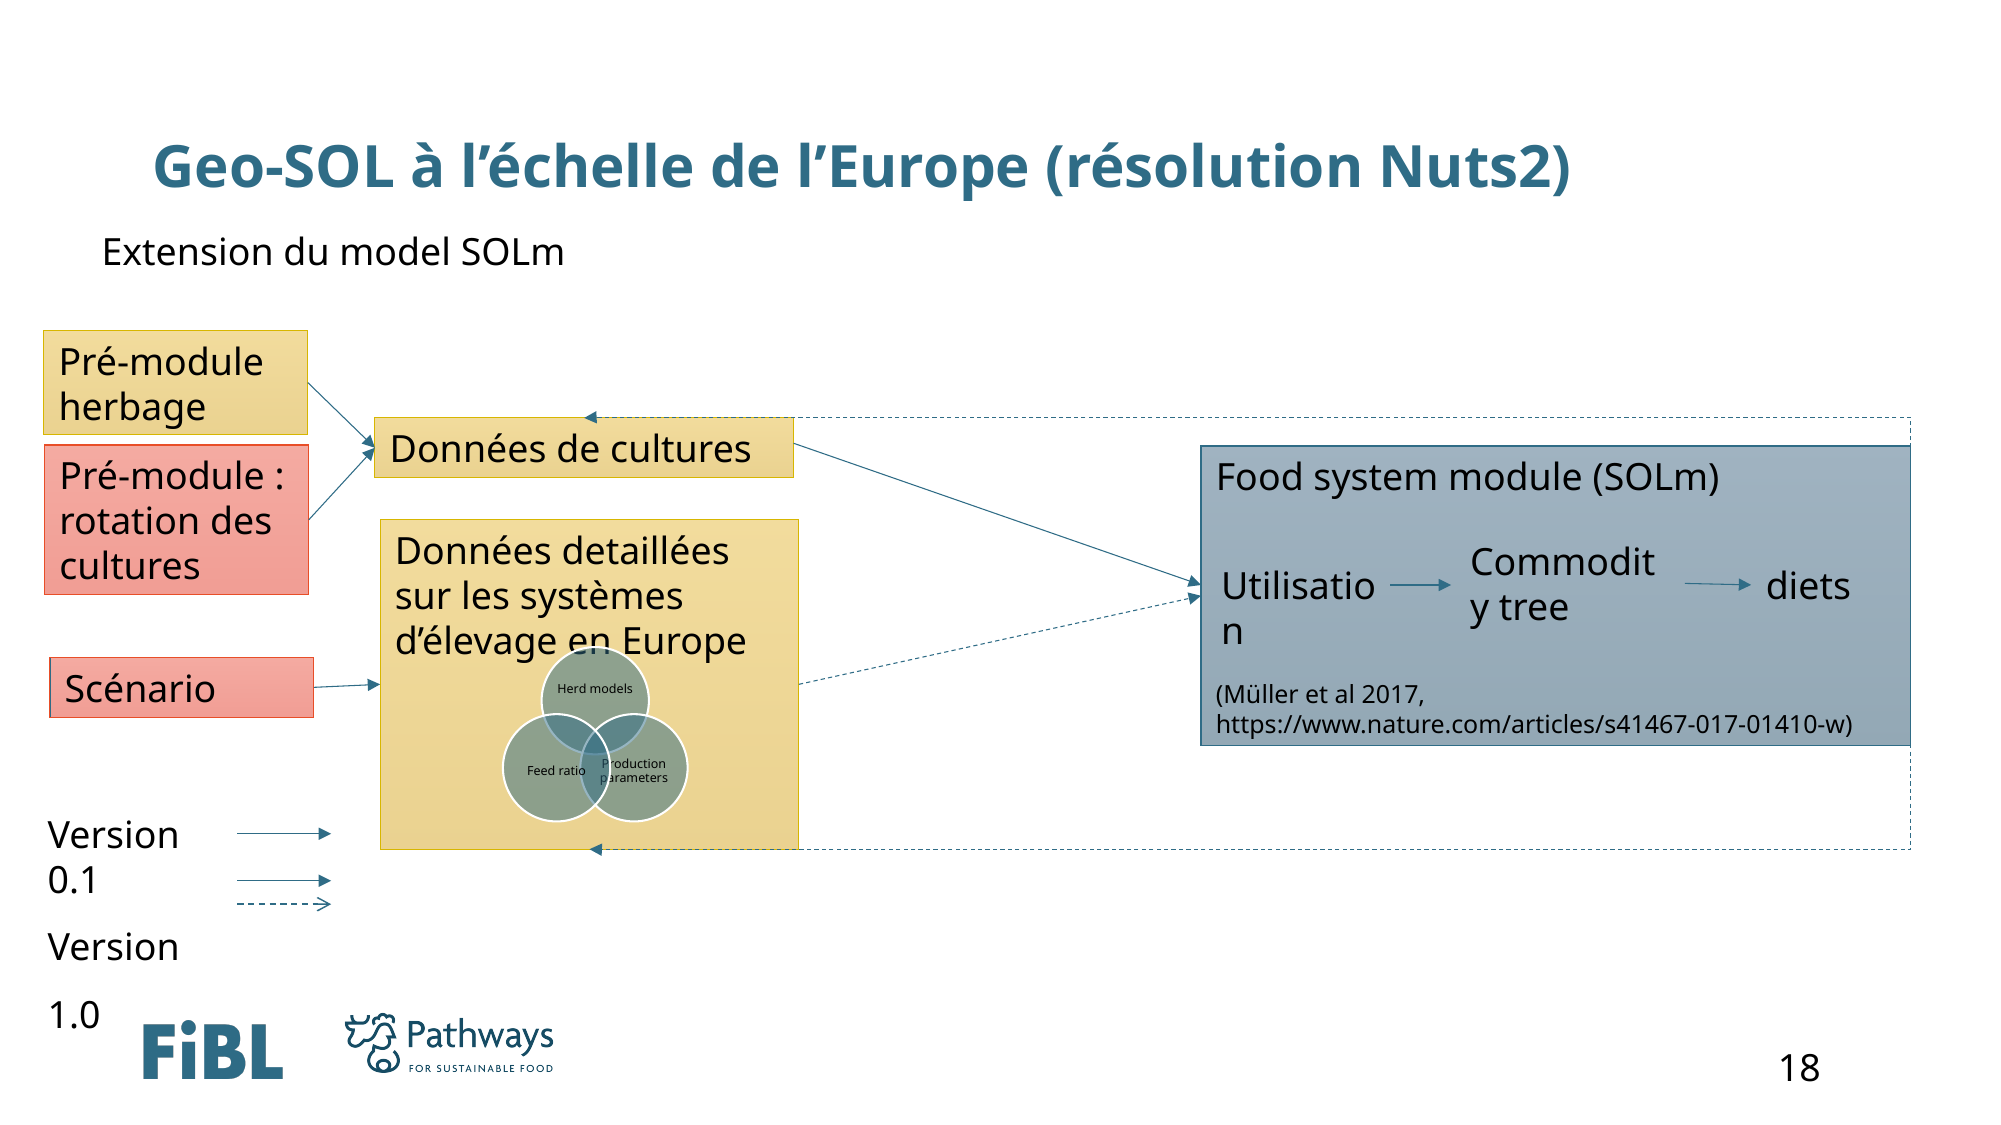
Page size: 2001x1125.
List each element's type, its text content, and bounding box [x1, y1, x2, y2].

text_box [589, 598, 1911, 853]
text_box Données detaillées sur les systèmes d’élevage en Europe [380, 519, 589, 850]
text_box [584, 417, 1911, 598]
picture [292, 968, 606, 1125]
text_box Scénario [49, 657, 314, 718]
text_box Extension du model SOLm [86, 220, 2000, 281]
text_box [307, 383, 375, 449]
text_box Données de cultures [375, 417, 584, 478]
title Geo-SOL à l’échelle de l’Europe (résolution Nuts2) [137, 59, 1863, 220]
text_box Pré-module herbage [43, 330, 308, 435]
text_box Pré-module : rotation des cultures [44, 444, 309, 595]
text_box Version 0.1 Version 1.0 [33, 803, 238, 1044]
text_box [308, 448, 375, 521]
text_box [493, 644, 589, 824]
picture [143, 1020, 283, 1079]
